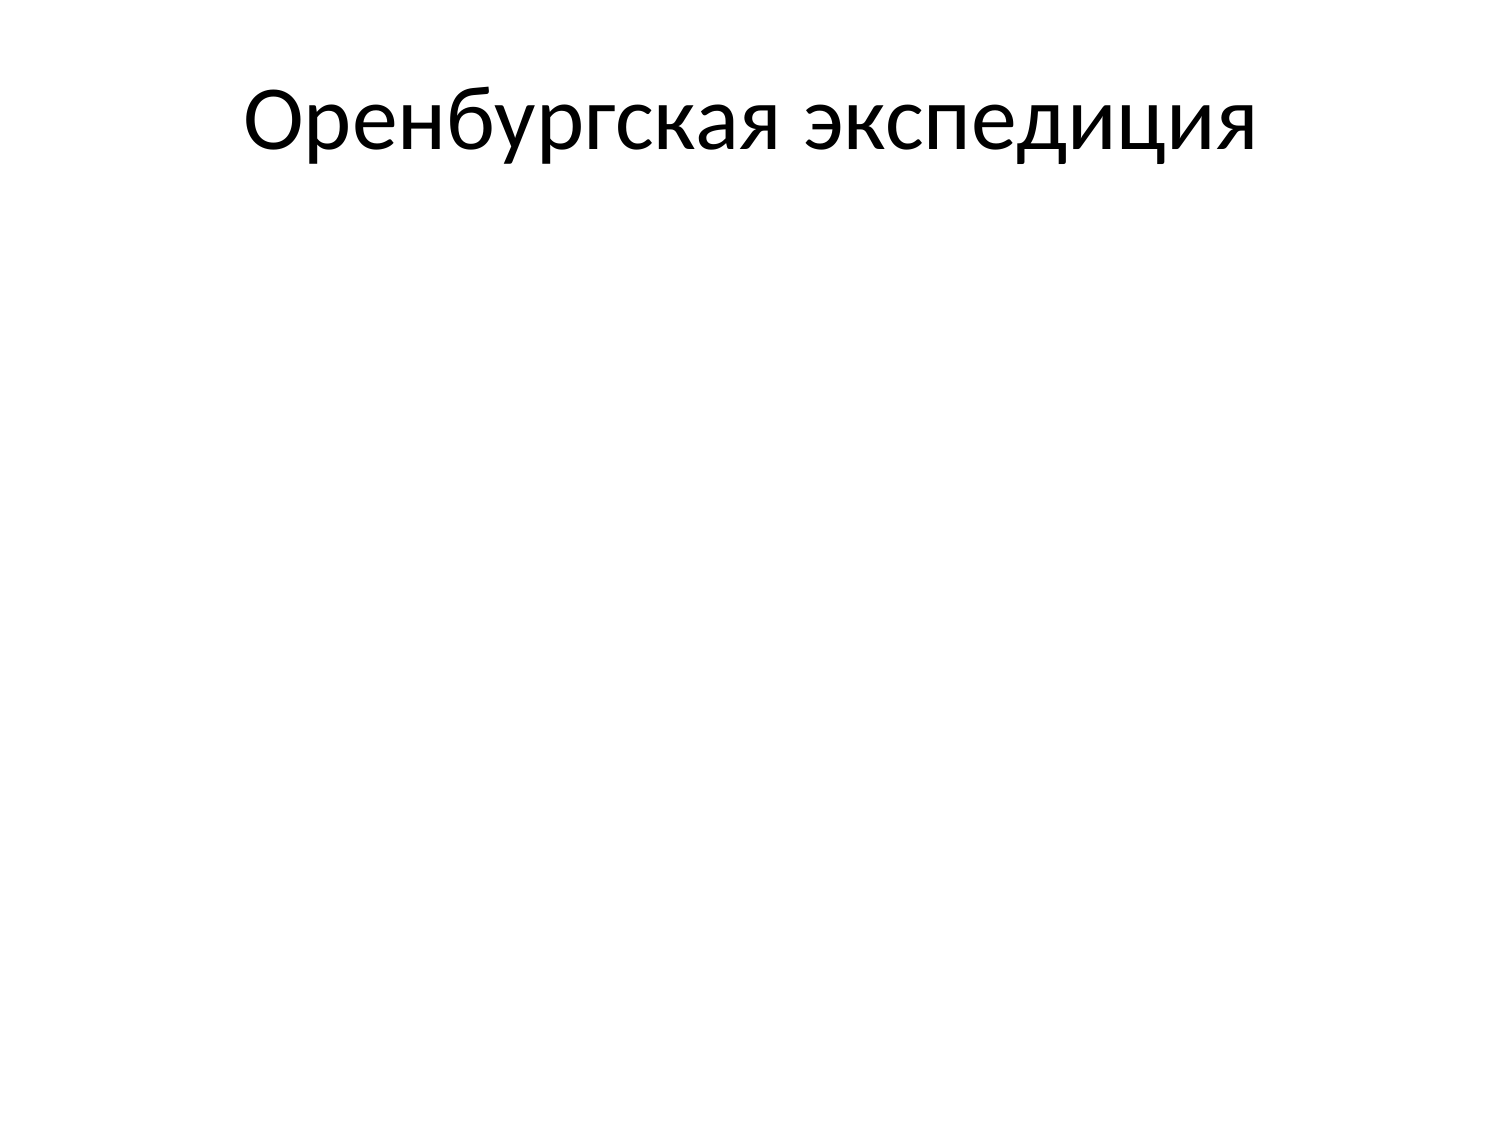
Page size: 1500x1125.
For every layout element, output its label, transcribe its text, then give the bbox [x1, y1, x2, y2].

title Оренбургская экспедиция [76, 19, 1427, 207]
